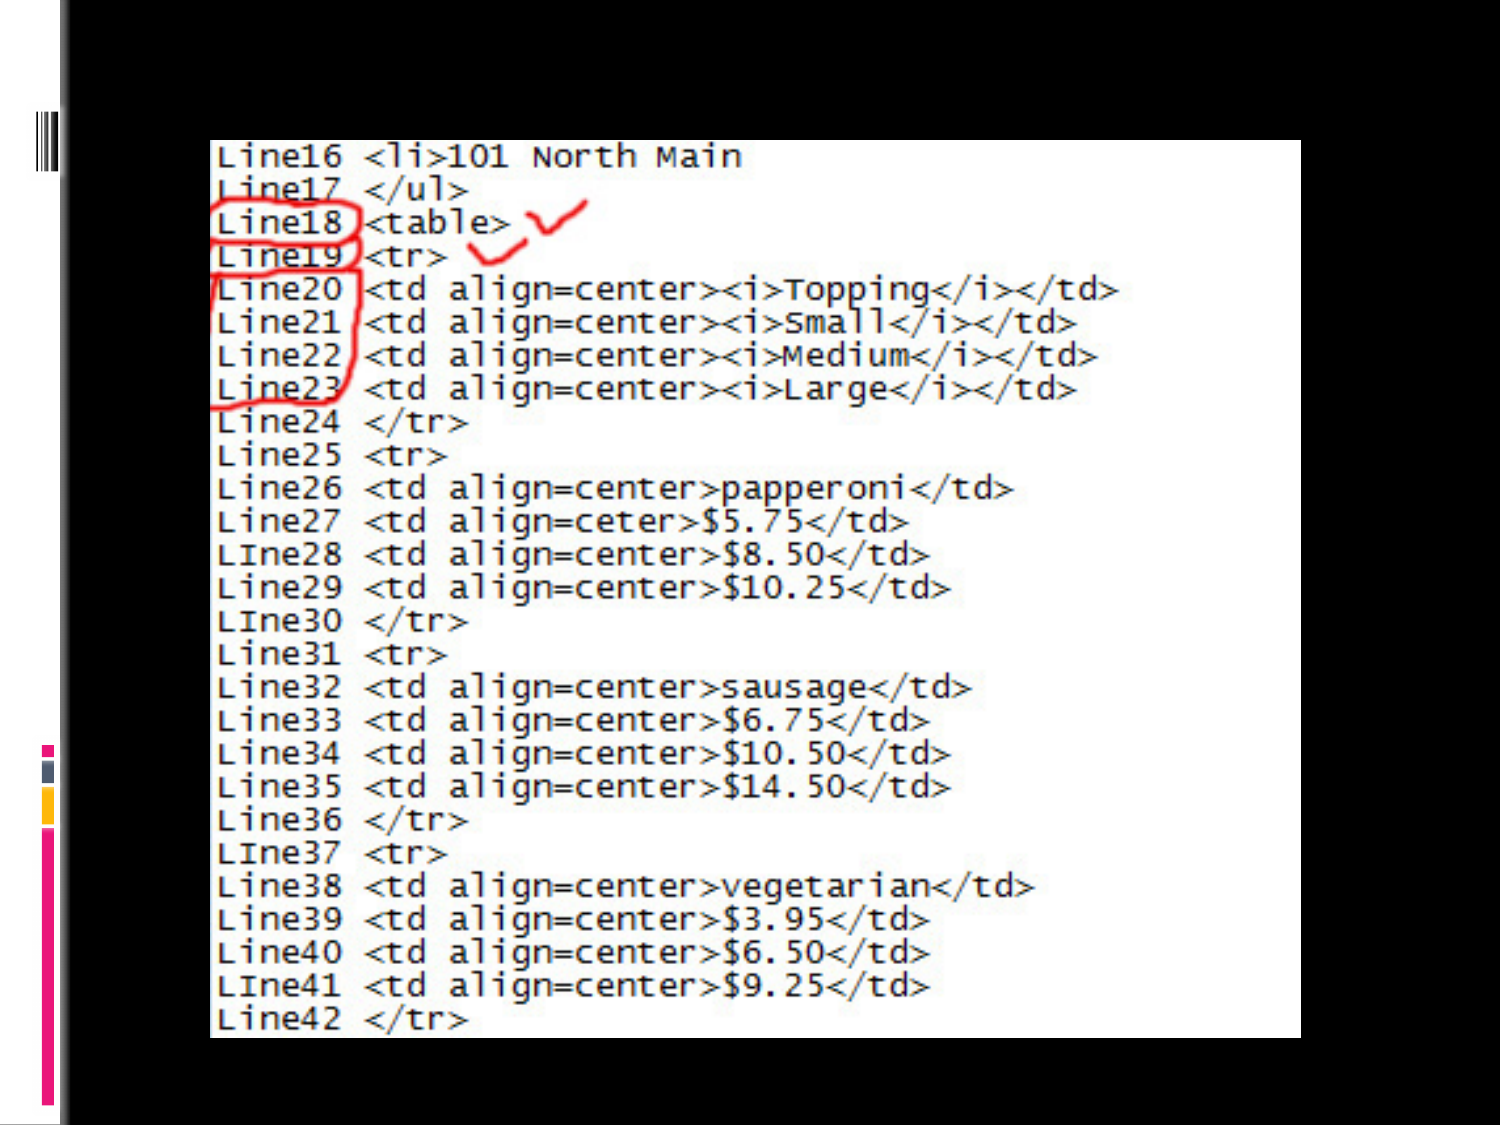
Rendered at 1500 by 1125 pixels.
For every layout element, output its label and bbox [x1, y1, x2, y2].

list [210, 140, 1302, 1038]
